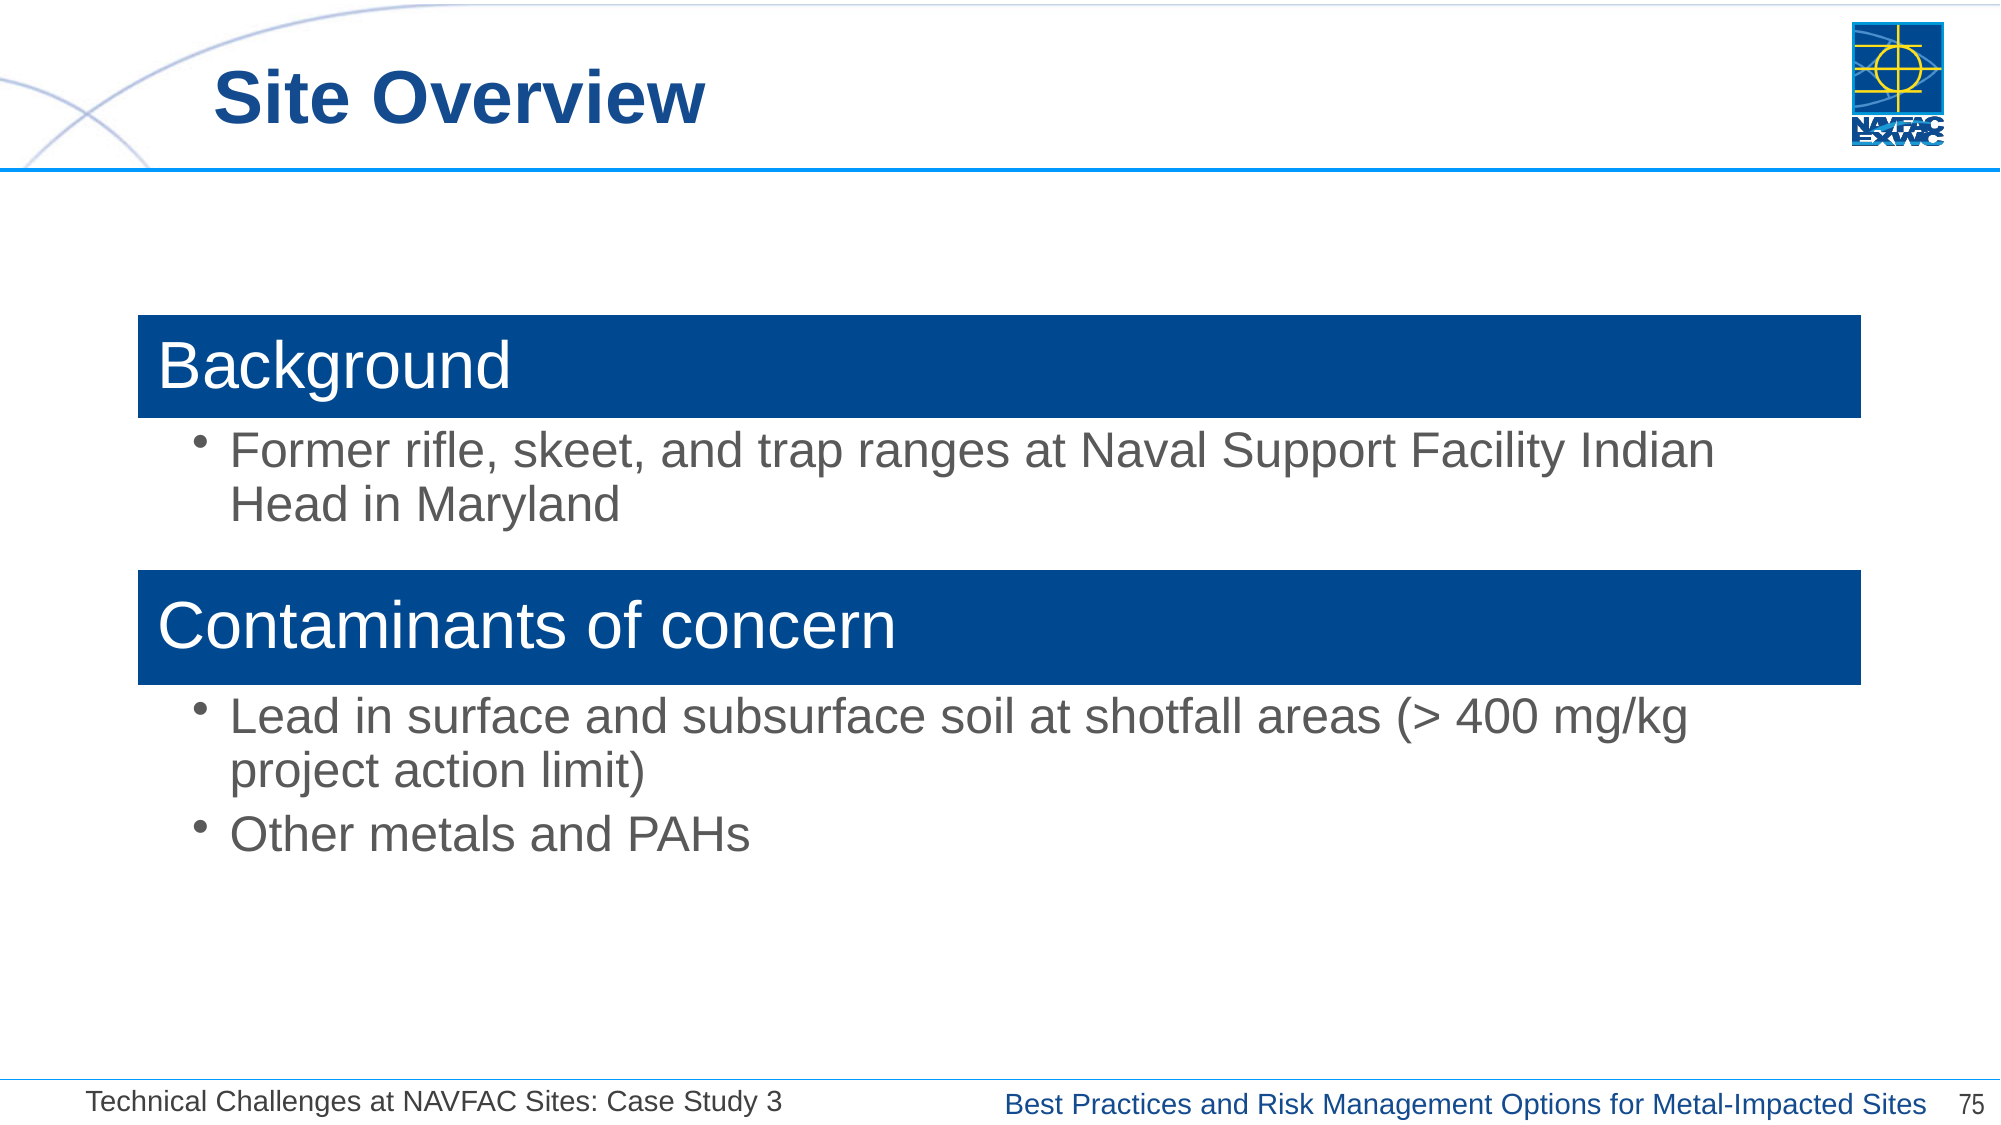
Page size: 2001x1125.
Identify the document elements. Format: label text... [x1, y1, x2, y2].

picture [0, 4, 2000, 168]
title Site Overview [198, 51, 1638, 142]
list Technical Challenges at NAVFAC Sites: Case Study 3 [70, 1080, 811, 1125]
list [137, 311, 1863, 867]
slide_number 75 [1934, 1080, 2000, 1125]
